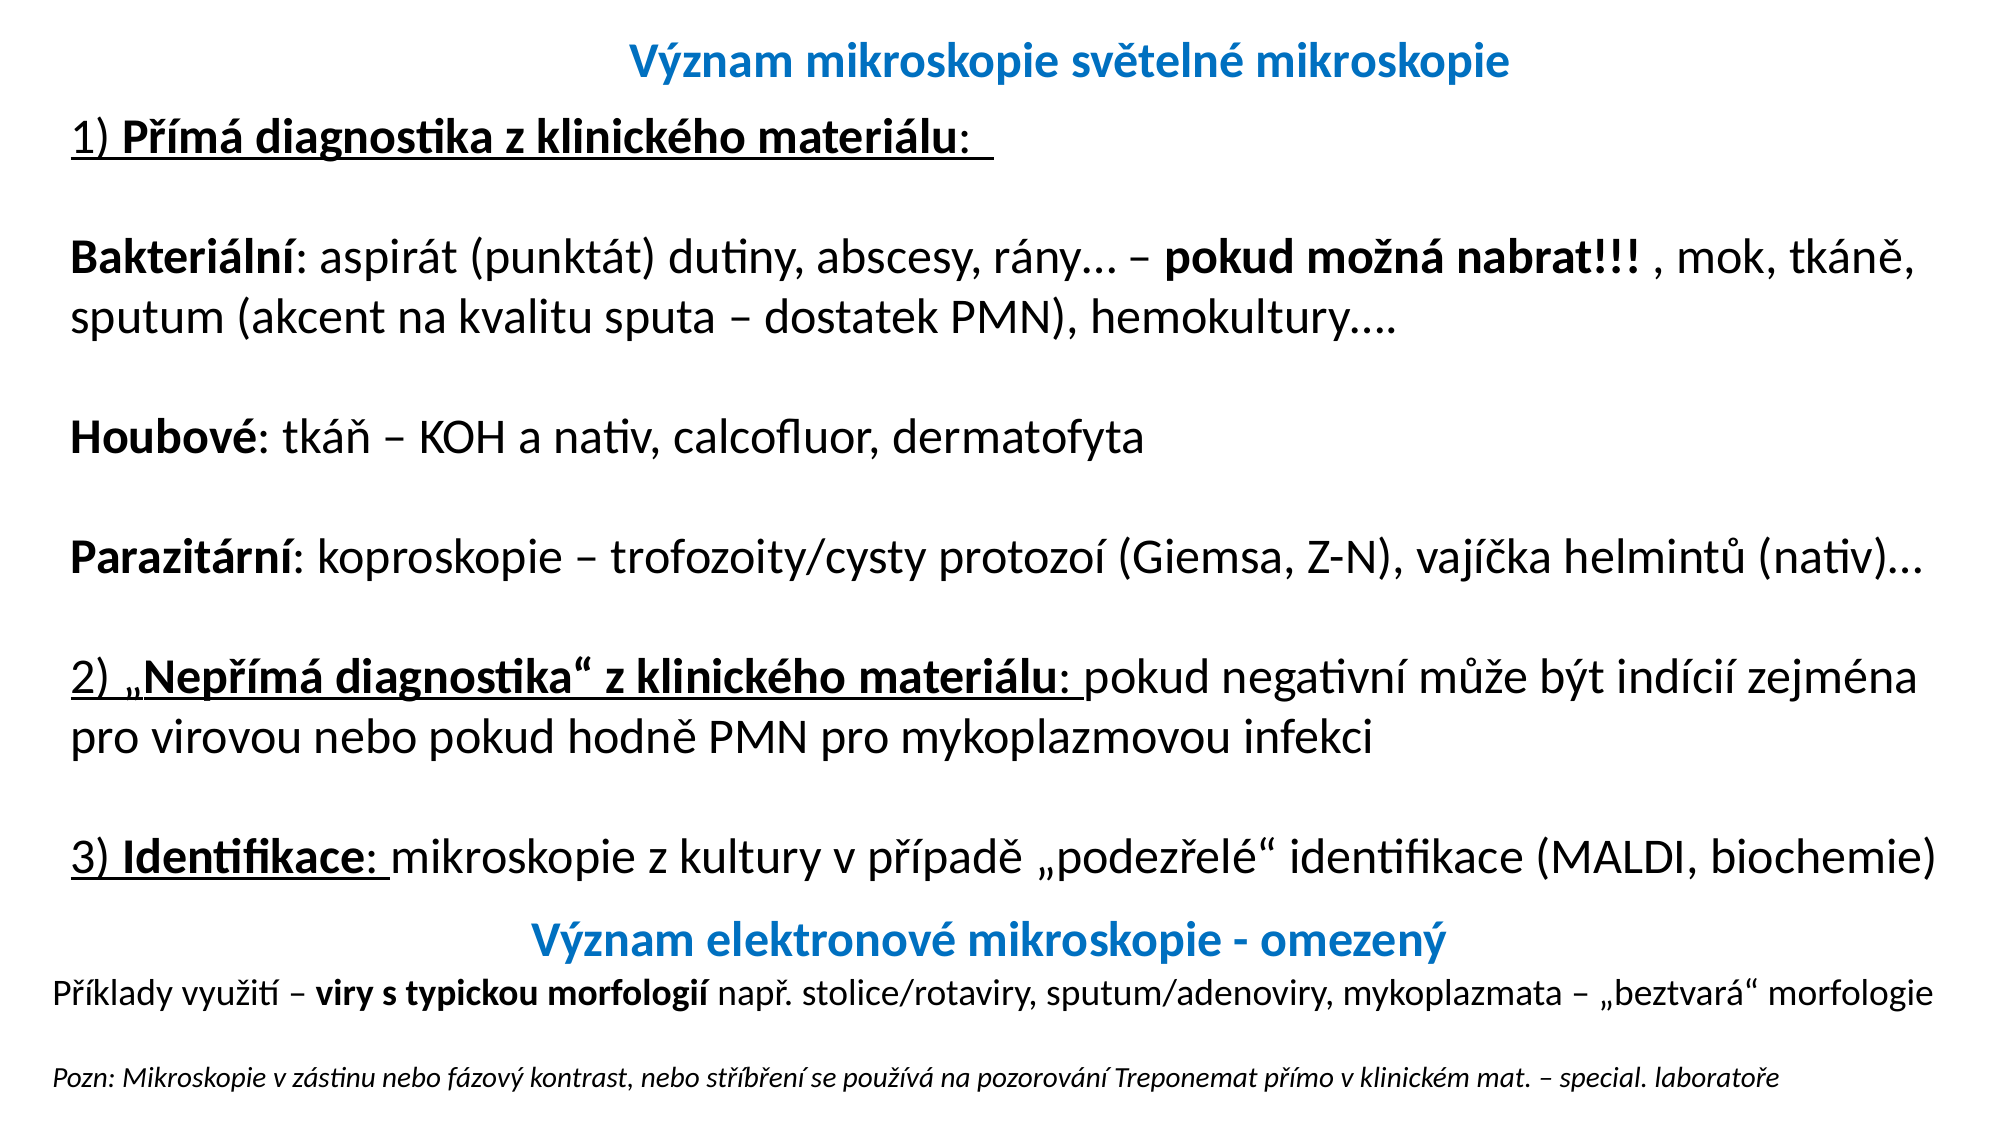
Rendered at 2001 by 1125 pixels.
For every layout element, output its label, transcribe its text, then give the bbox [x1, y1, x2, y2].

text_box Příklady využití – viry s typickou morfologií např. stolice/rotaviry, sputum/adenoviry, mykoplazmata – „beztvará“ morfologie Pozn: Mikroskopie v zástinu nebo fázový kontrast, nebo stříbření se používá na pozorování Treponemat přímo v klinickém mat. – special. laboratoře [37, 960, 1978, 1101]
text_box Význam mikroskopie světelné mikroskopie [237, 20, 1904, 95]
text_box 1) Přímá diagnostika z klinického materiálu: Bakteriální: aspirát (punktát) dutiny, abscesy, rány… – pokud možná nabrat!!! , mok, tkáně, sputum (akcent na kvalitu sputa – dostatek PMN), hemokultury…. Houbové: tkáň – KOH a nativ, calcofluor, dermatofyta Parazitární: koproskopie – trofozoity/cysty protozoí (Giemsa, Z-N), vajíčka helmintů (nativ)… 2) „Nepřímá diagnostika“ z klinického materiálu: pokud negativní může být indícií zejména pro virovou nebo pokud hodně PMN pro mykoplazmovou infekci 3) Identifikace: mikroskopie z kultury v případě „podezřelé“ identifikace (MALDI, biochemie) [55, 95, 1960, 891]
text_box Význam elektronové mikroskopie - omezený [37, 898, 1942, 960]
